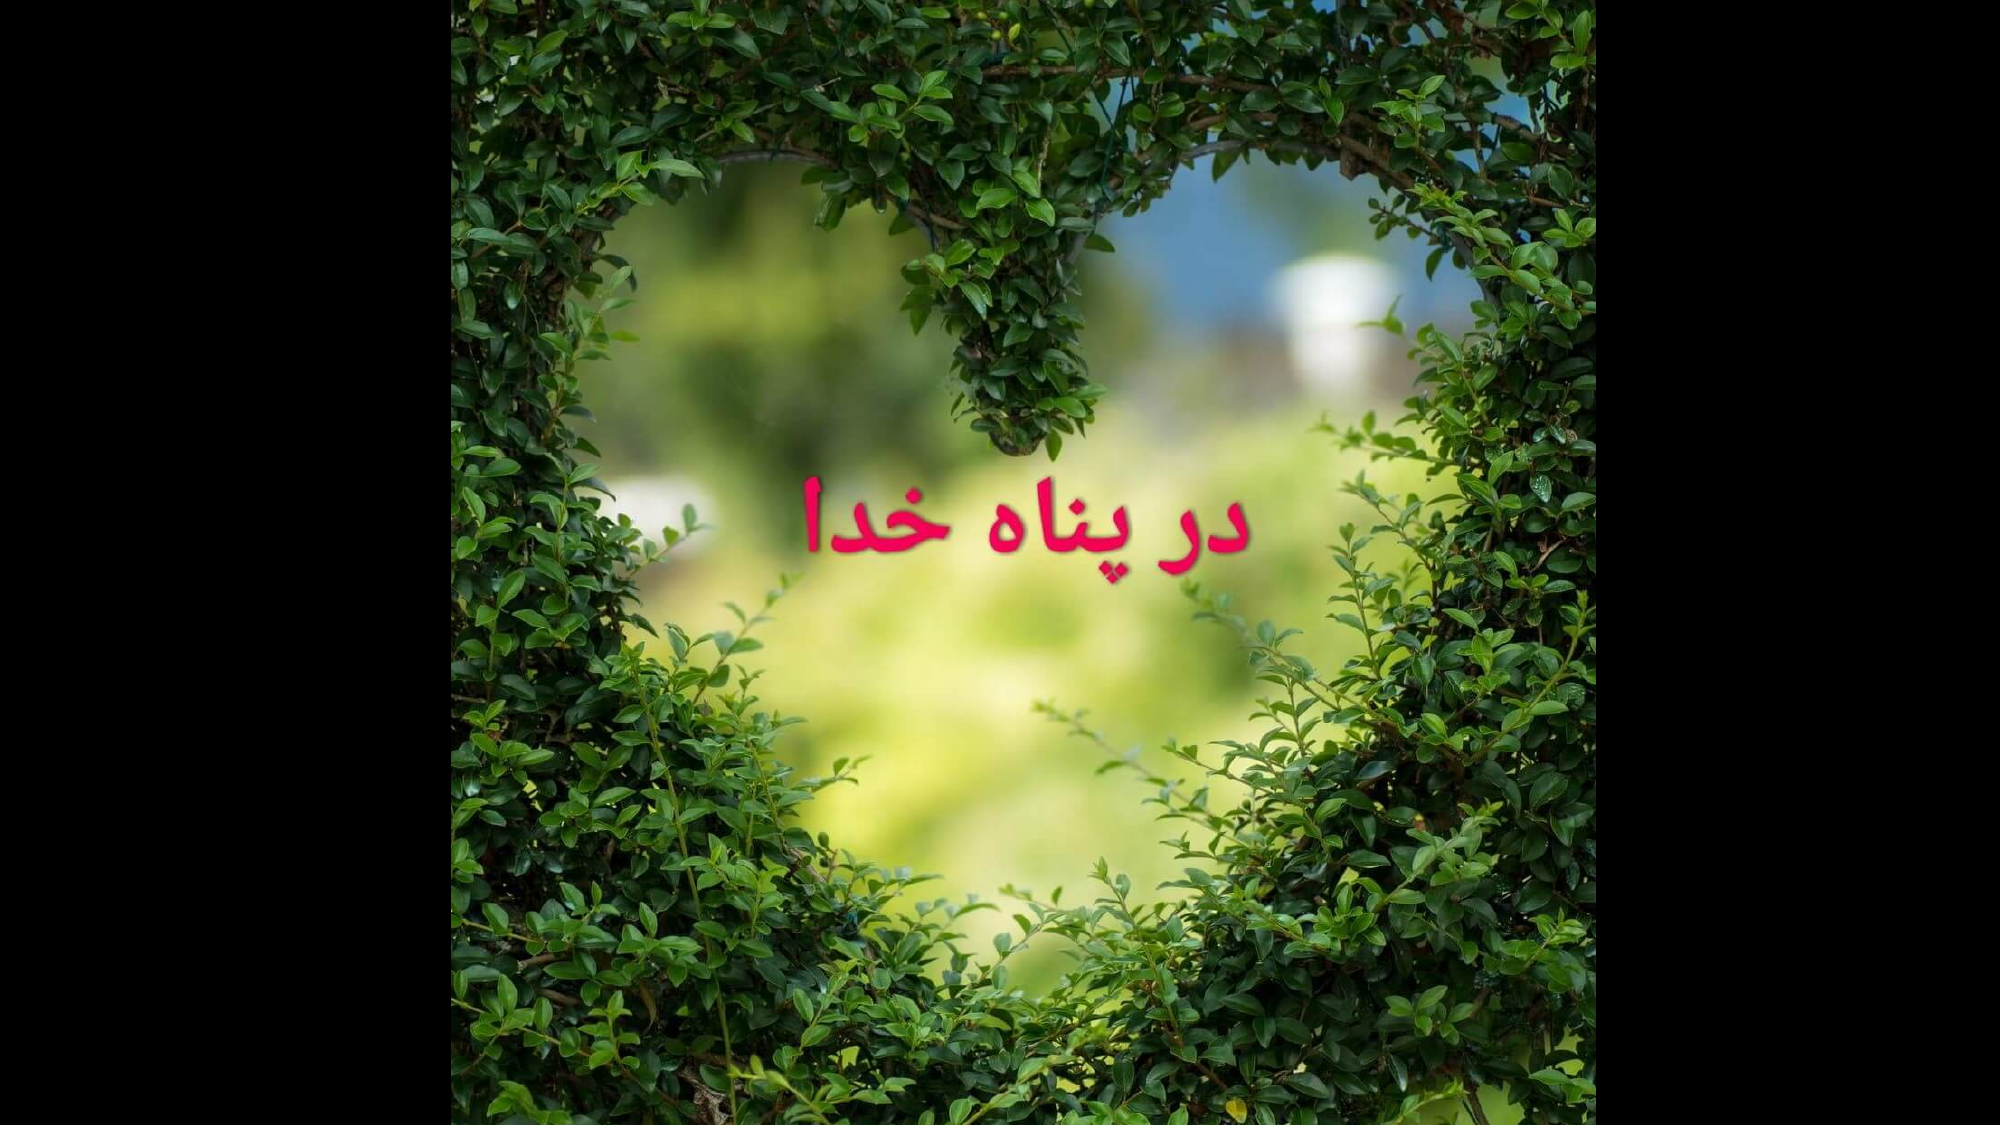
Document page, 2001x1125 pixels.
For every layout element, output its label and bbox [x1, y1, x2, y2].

list [451, 0, 1596, 1125]
